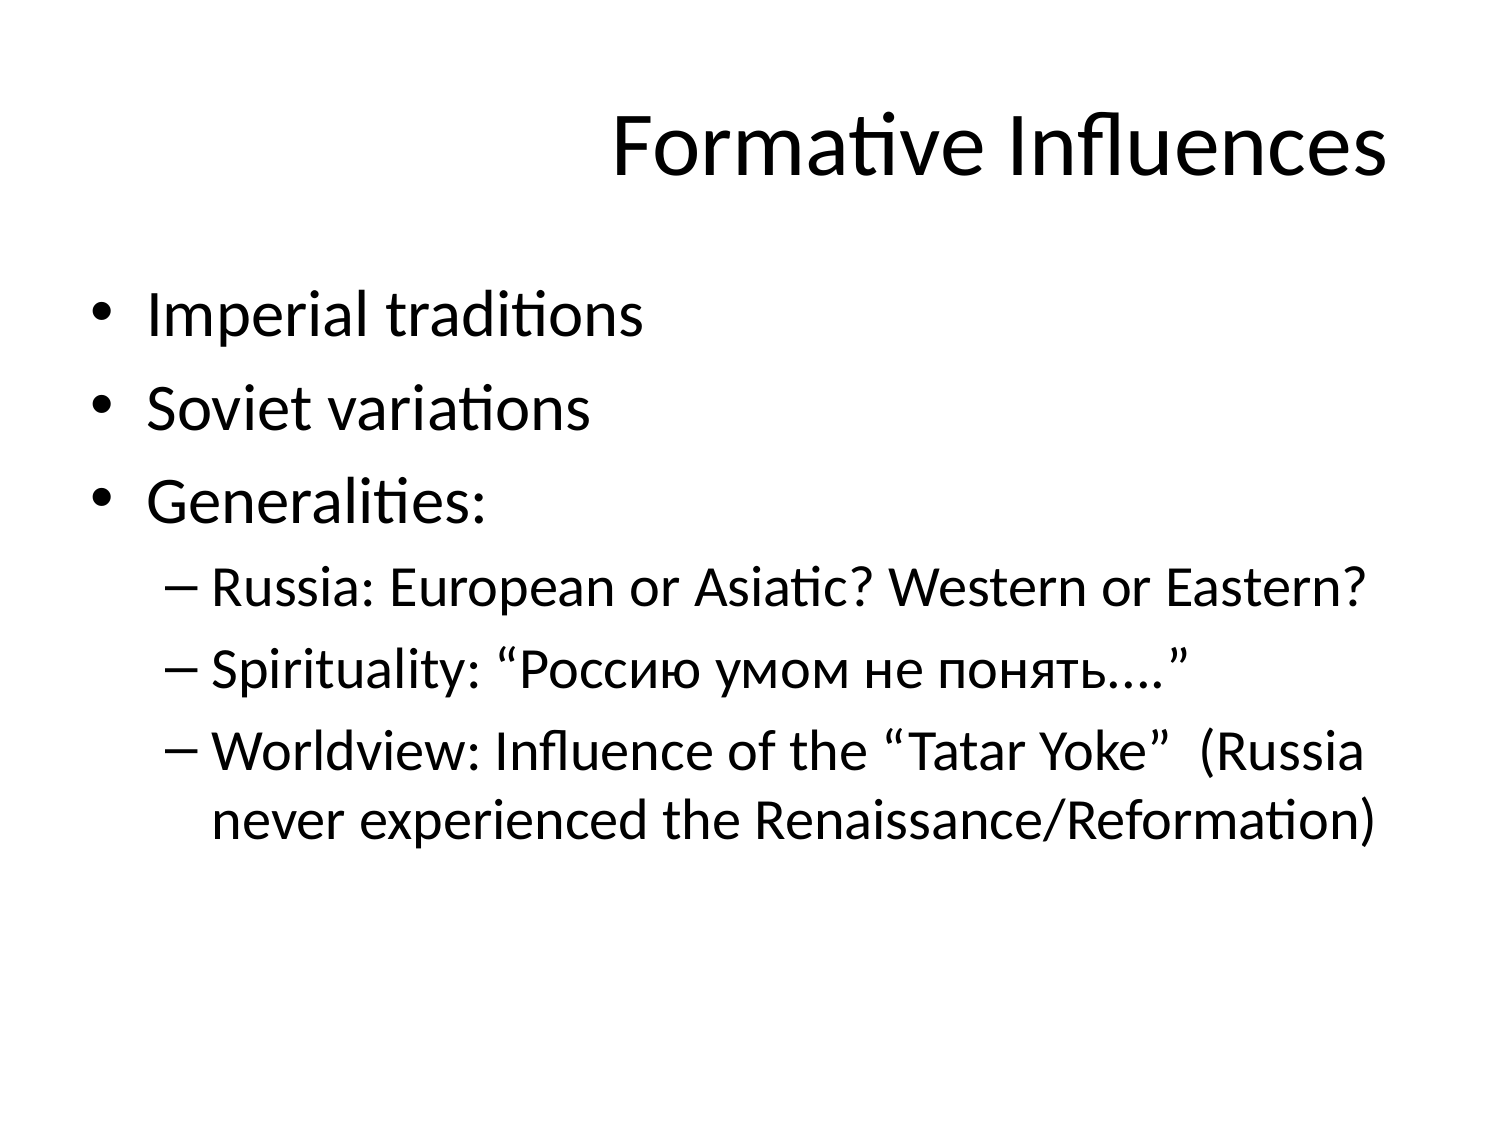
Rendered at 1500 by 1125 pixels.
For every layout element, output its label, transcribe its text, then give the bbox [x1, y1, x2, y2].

title Formative Influences [75, 45, 1425, 233]
list Imperial traditions Soviet variations Generalities: Russia: European or Asiatic? Western or Eastern? Spirituality: “Россию умом не понять....” Worldview: Influence of the “Tatar Yoke” (Russia never experienced the Renaissance/Reformation) [75, 262, 1425, 1005]
